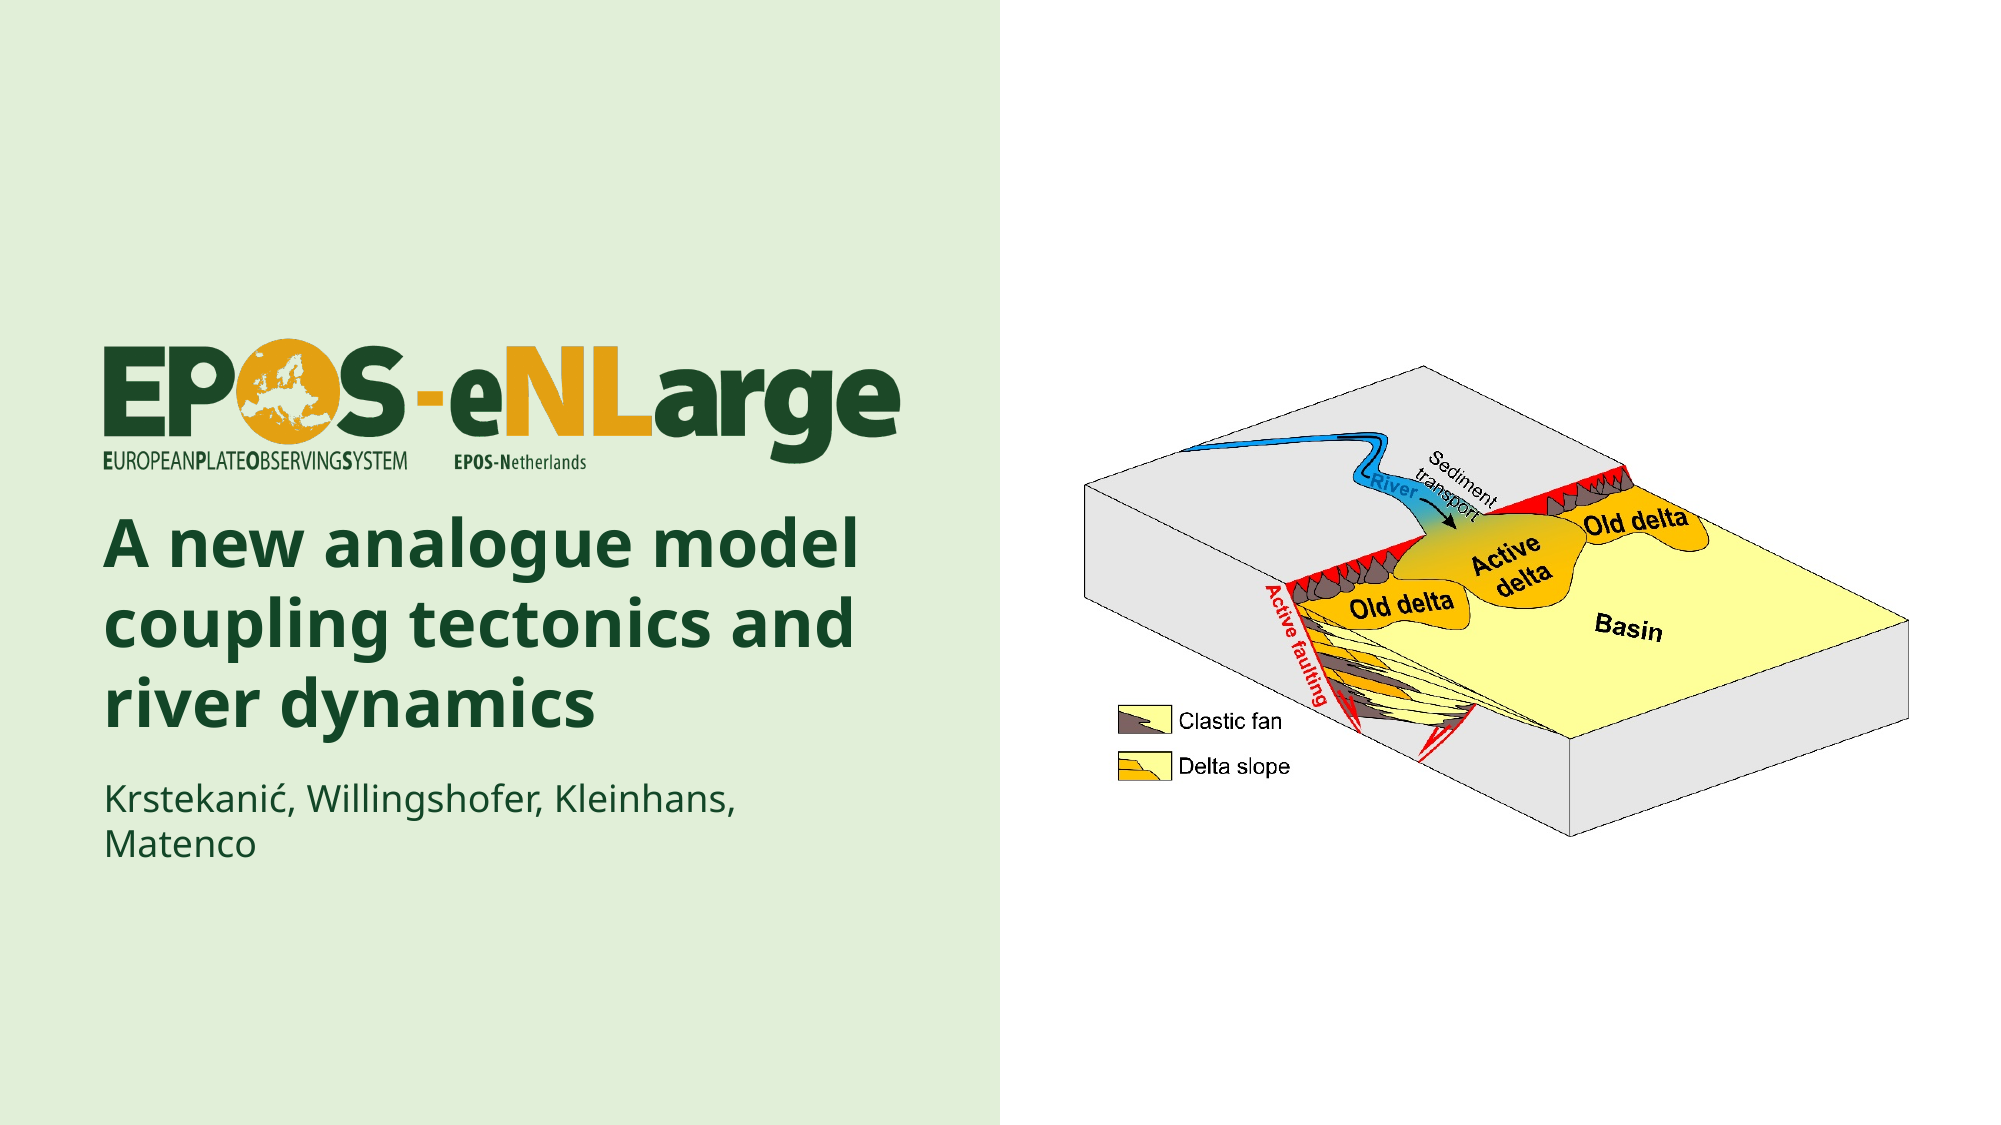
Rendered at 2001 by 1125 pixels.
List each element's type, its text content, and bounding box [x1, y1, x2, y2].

picture [1084, 365, 1909, 837]
text_box Krstekanić, Willingshofer, Kleinhans, Matenco [88, 767, 906, 873]
text_box [0, 0, 1000, 1125]
picture [100, 333, 903, 478]
text_box A new analogue model coupling tectonics and river dynamics [88, 493, 1031, 749]
